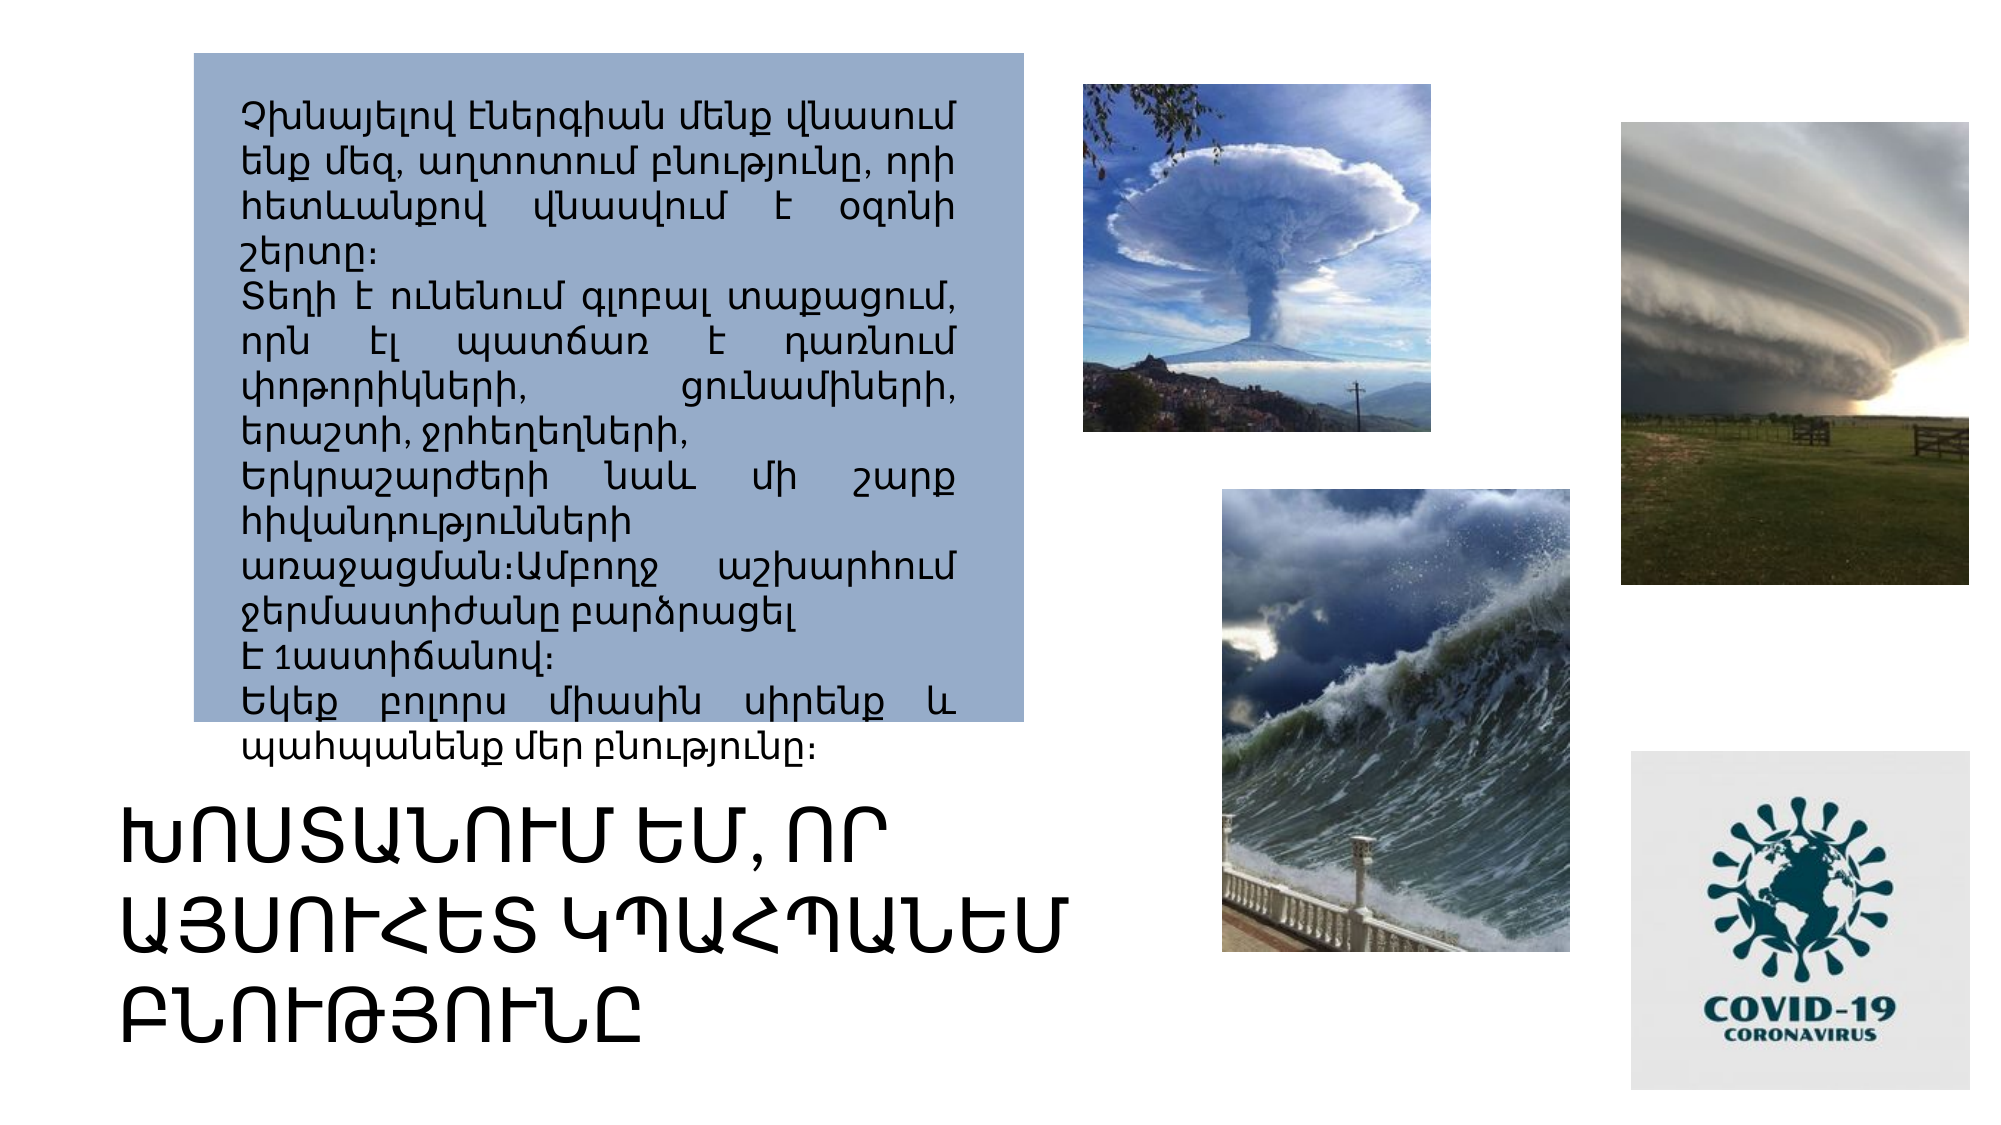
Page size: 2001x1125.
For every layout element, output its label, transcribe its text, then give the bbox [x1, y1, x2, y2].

picture [1631, 751, 1970, 1090]
picture [1621, 122, 1969, 585]
text_box ԽՈՍՏԱՆՈՒՄ ԵՄ, ՈՐ ԱՅՍՈՒՀԵՏ ԿՊԱՀՊԱՆԵՄ ԲՆՈՒԹՅՈՒՆԸ [103, 780, 1227, 1110]
picture [1083, 84, 1431, 432]
text_box Չխնայելով էներգիան մենք վնասում ենք մեզ, աղտոտում բնությունը, որի հետևանքով վնասվում է օզոնի շերտը։ Տեղի է ունենում գլոբալ տաքացում, որն էլ պատճառ է դառնում փոթորիկների, ցունամիների, երաշտի, ջրհեղեղների, Երկրաշարժերի նաև մի շարք հիվանդությունների առաջացման։Ամբողջ աշխարհում ջերմաստիժանը բարձրացել Է 1աստիճանով։ Եկեք բոլորս միասին սիրենք և պահպանենք մեր բնությունը։ [225, 84, 972, 780]
text_box [193, 52, 1025, 723]
picture [1222, 489, 1570, 952]
